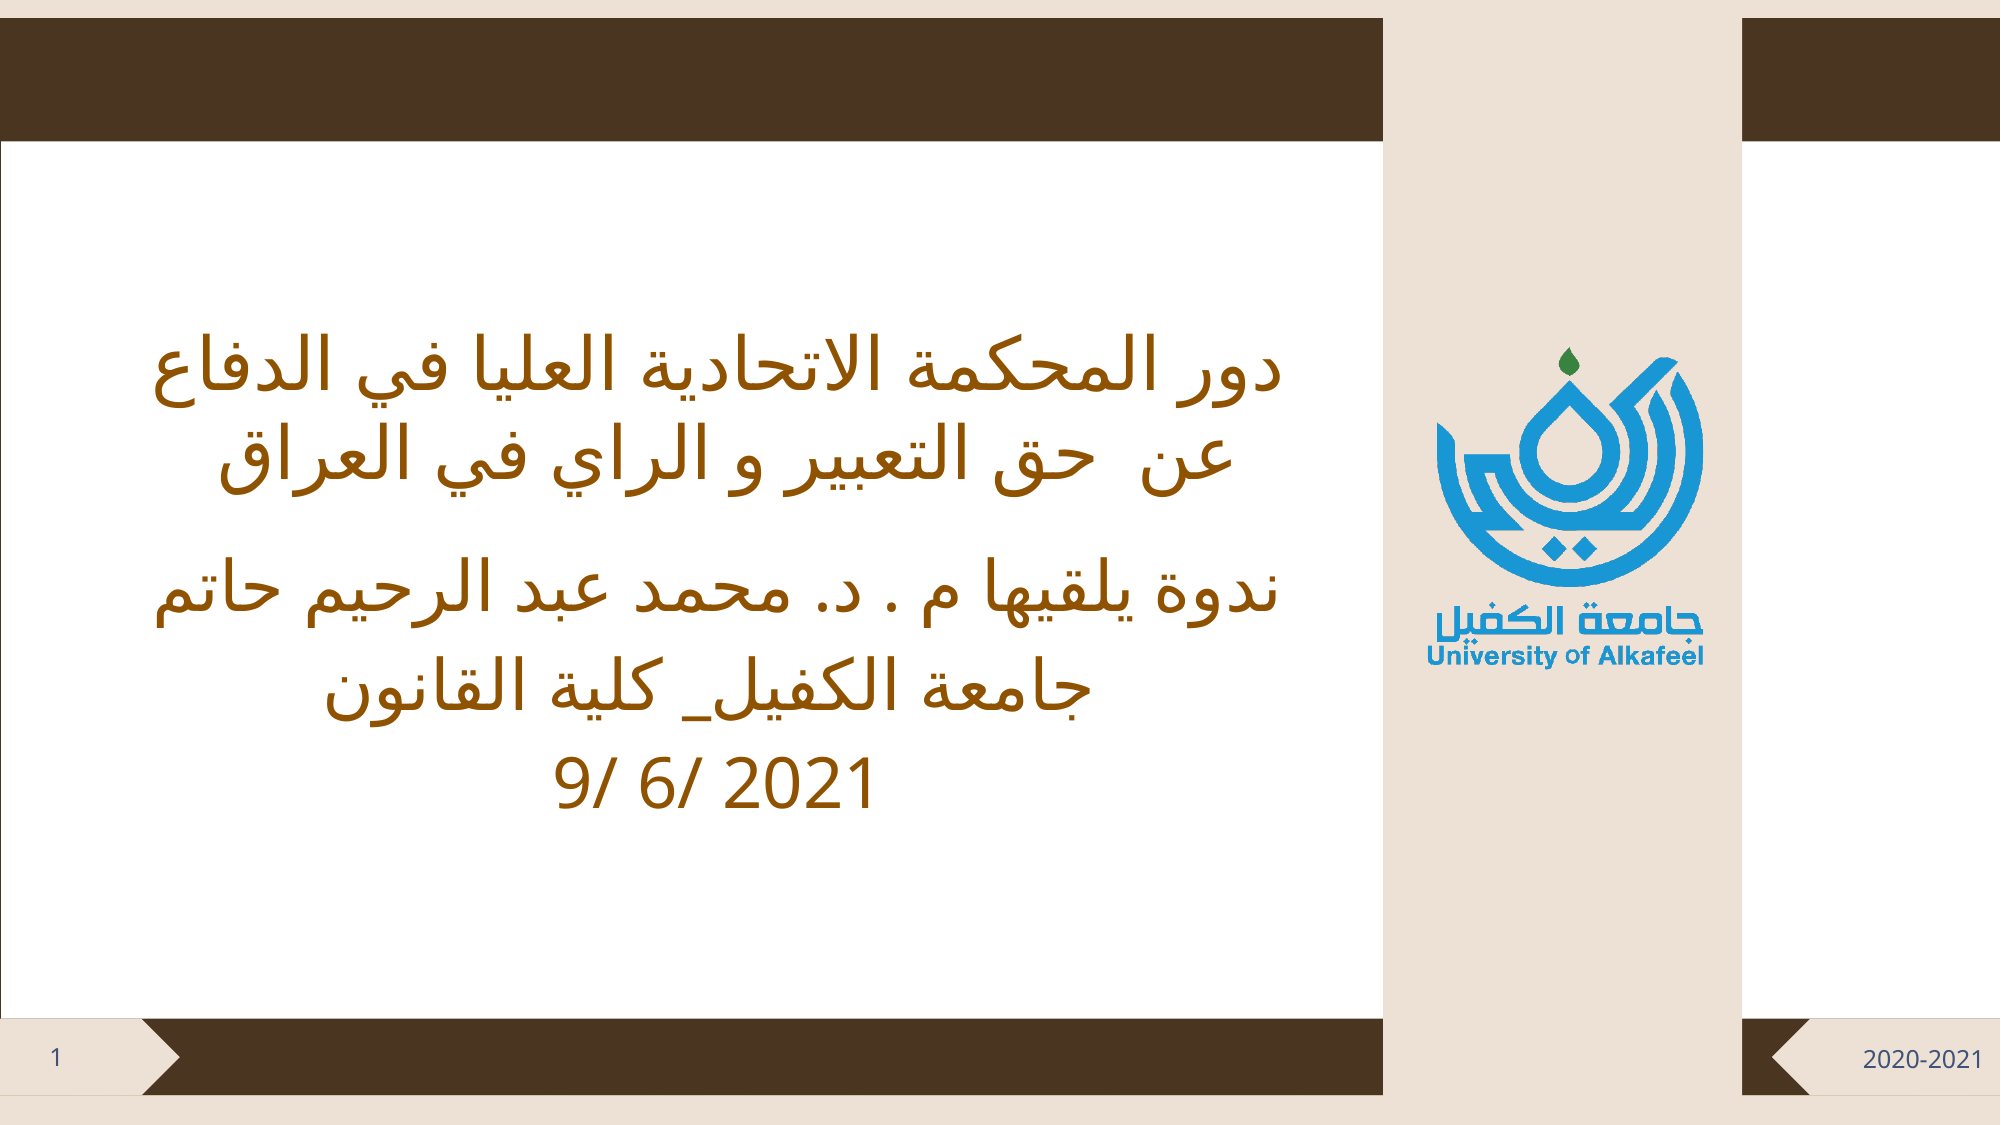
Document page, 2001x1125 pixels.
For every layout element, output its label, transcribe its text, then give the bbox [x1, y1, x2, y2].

picture [1392, 336, 1733, 688]
list ندوة يلقيها م . د. محمد عبد الرحيم حاتم جامعة الكفيل_ كلية القانون 9/ 6/ 2021 [83, 530, 1354, 833]
slide_number 1 [34, 1028, 118, 1089]
list دور المحكمة الاتحادية العليا في الدفاع عن حق التعبير و الراي في العراق [83, 307, 1354, 504]
slide_number 2020-2021 [1803, 1028, 2000, 1089]
